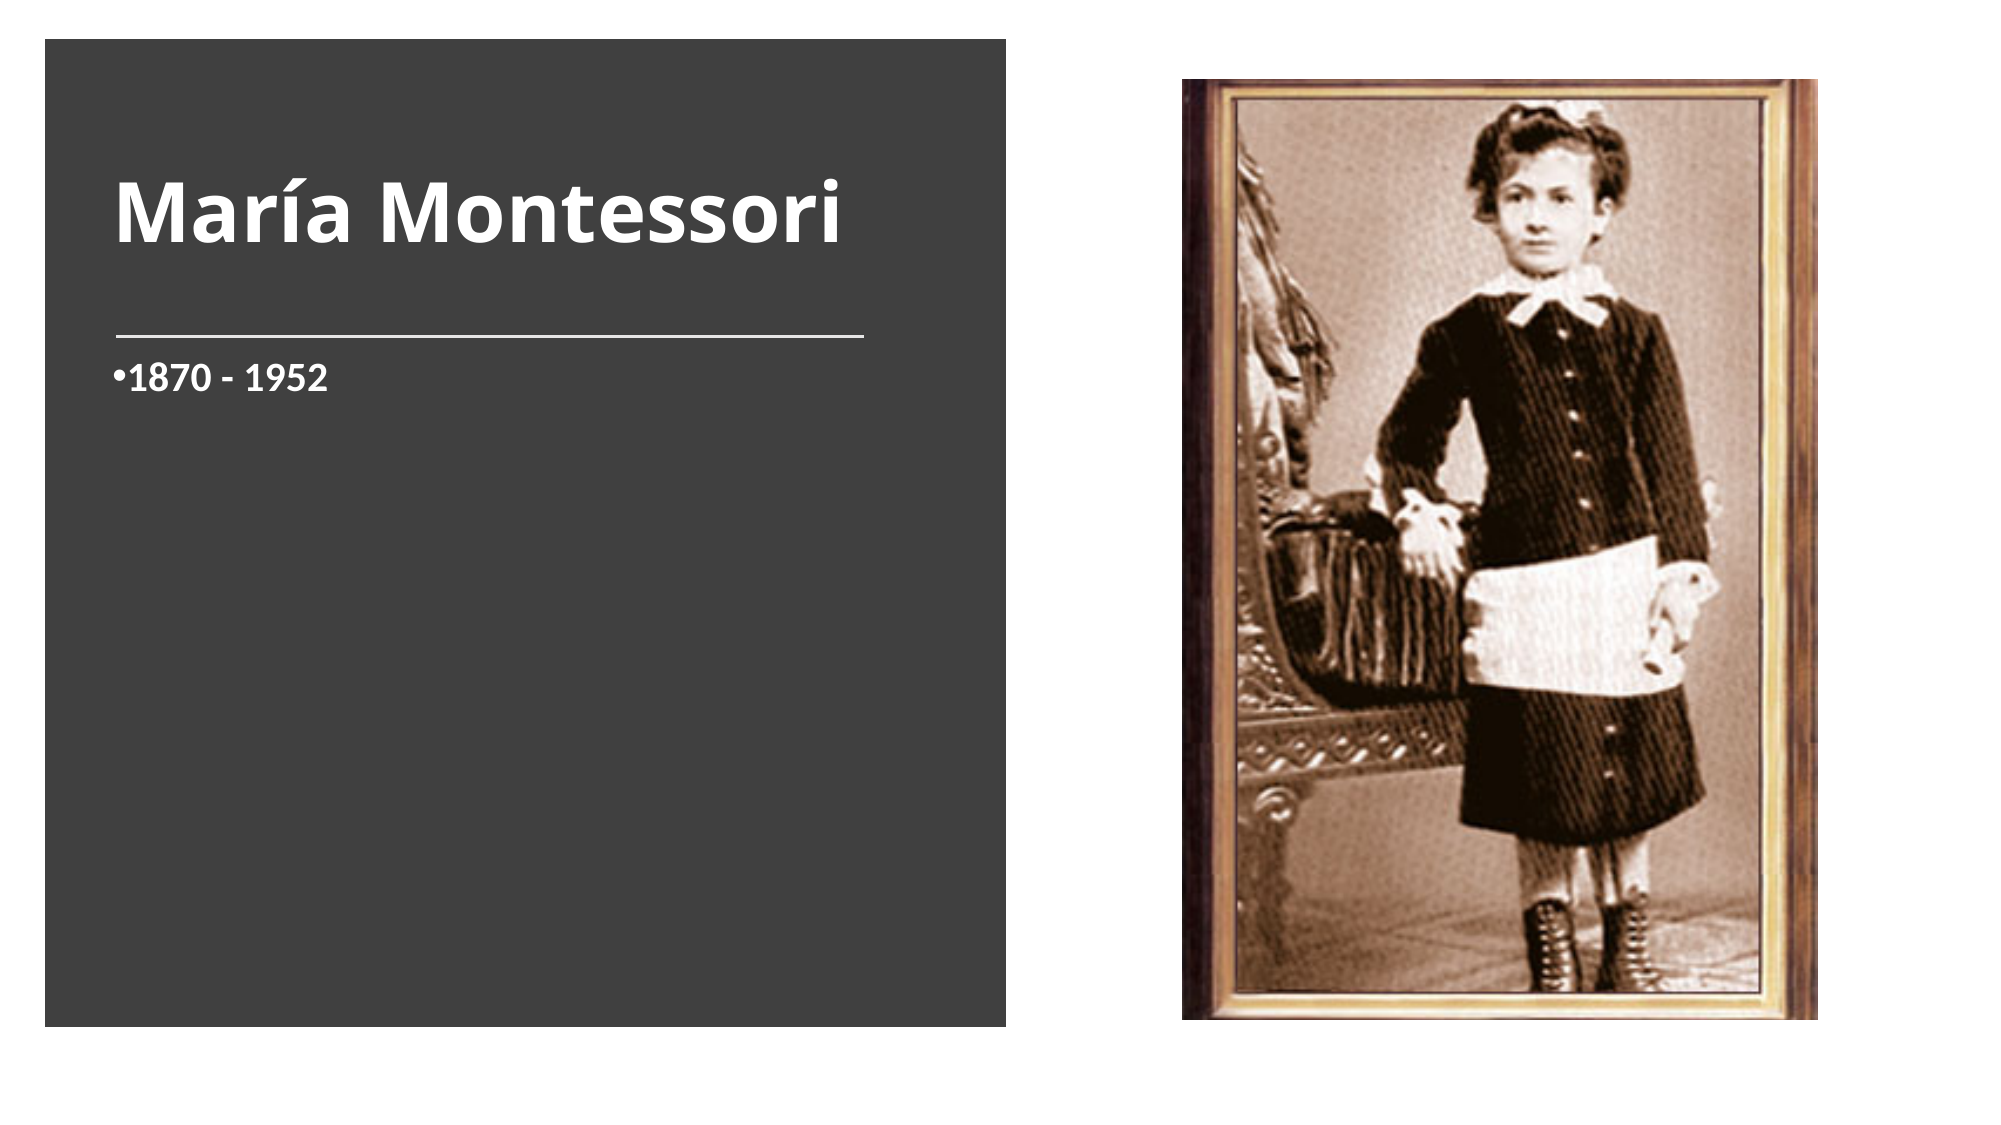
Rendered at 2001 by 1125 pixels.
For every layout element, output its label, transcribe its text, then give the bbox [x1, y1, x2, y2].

picture [1182, 79, 1818, 1020]
text_box [54, 49, 997, 1018]
title María Montessori [97, 105, 957, 326]
text_box 1870 - 1952 [97, 348, 957, 967]
